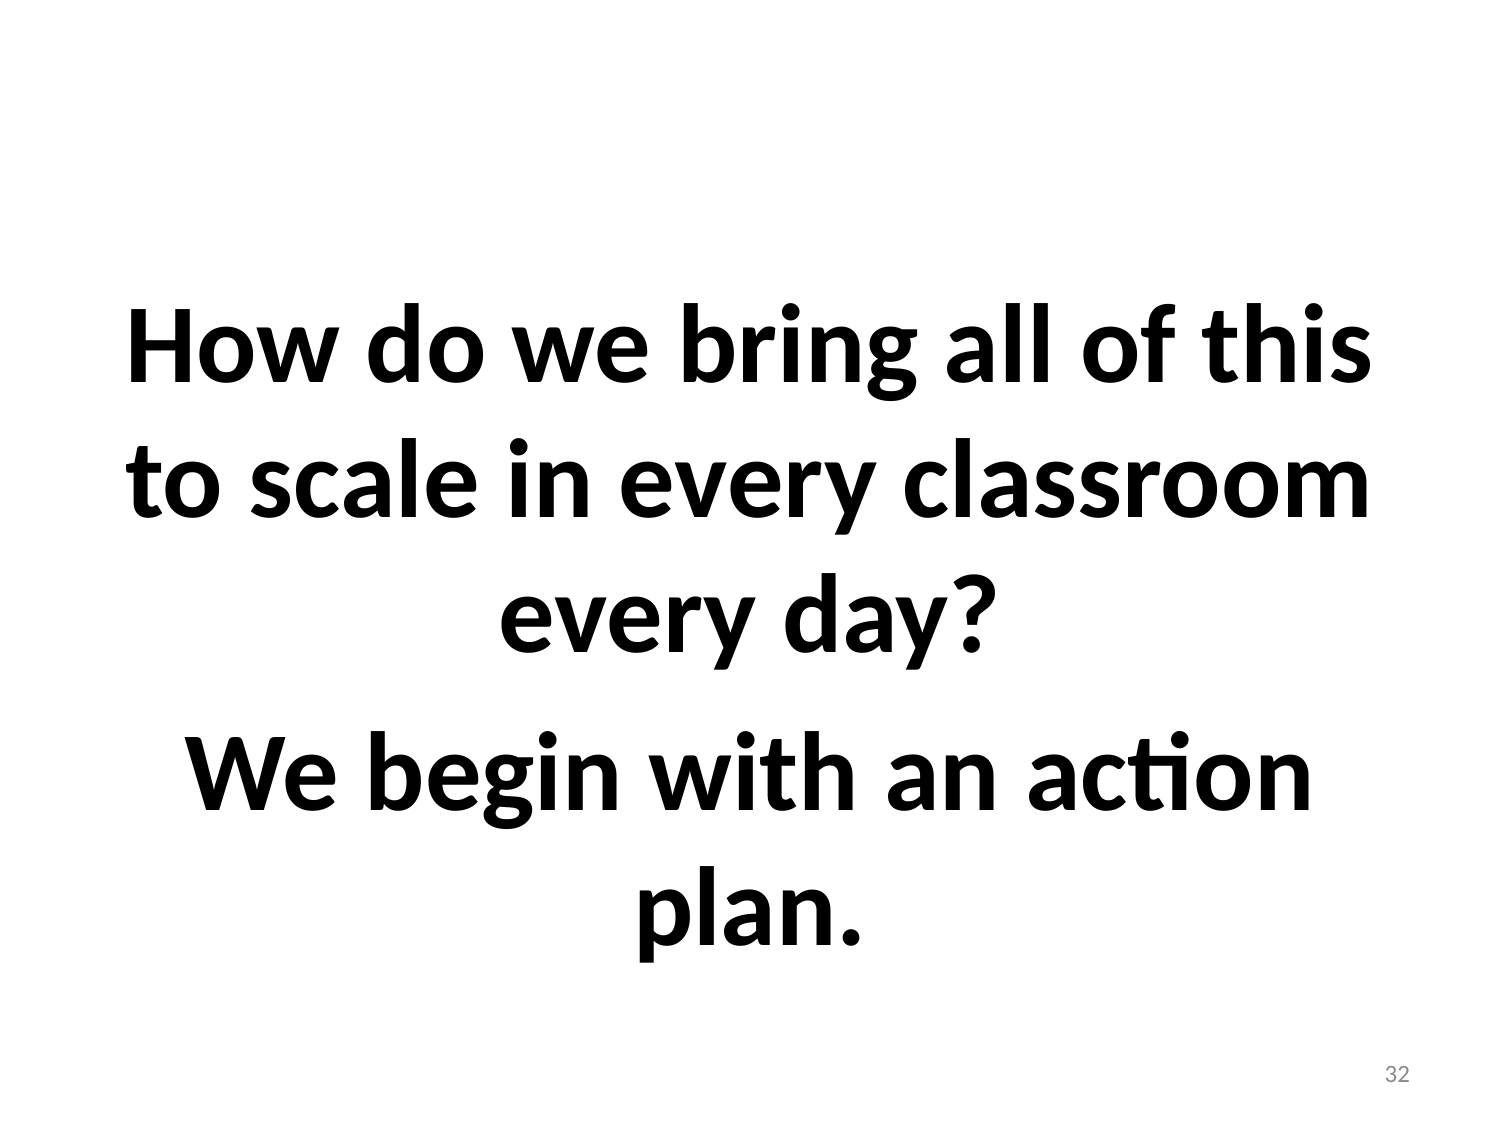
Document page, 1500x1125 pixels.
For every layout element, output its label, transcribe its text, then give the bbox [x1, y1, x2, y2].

slide_number 32 [1074, 1042, 1425, 1103]
list How do we bring all of this to scale in every classroom every day? We begin with an action plan. [75, 262, 1425, 1005]
